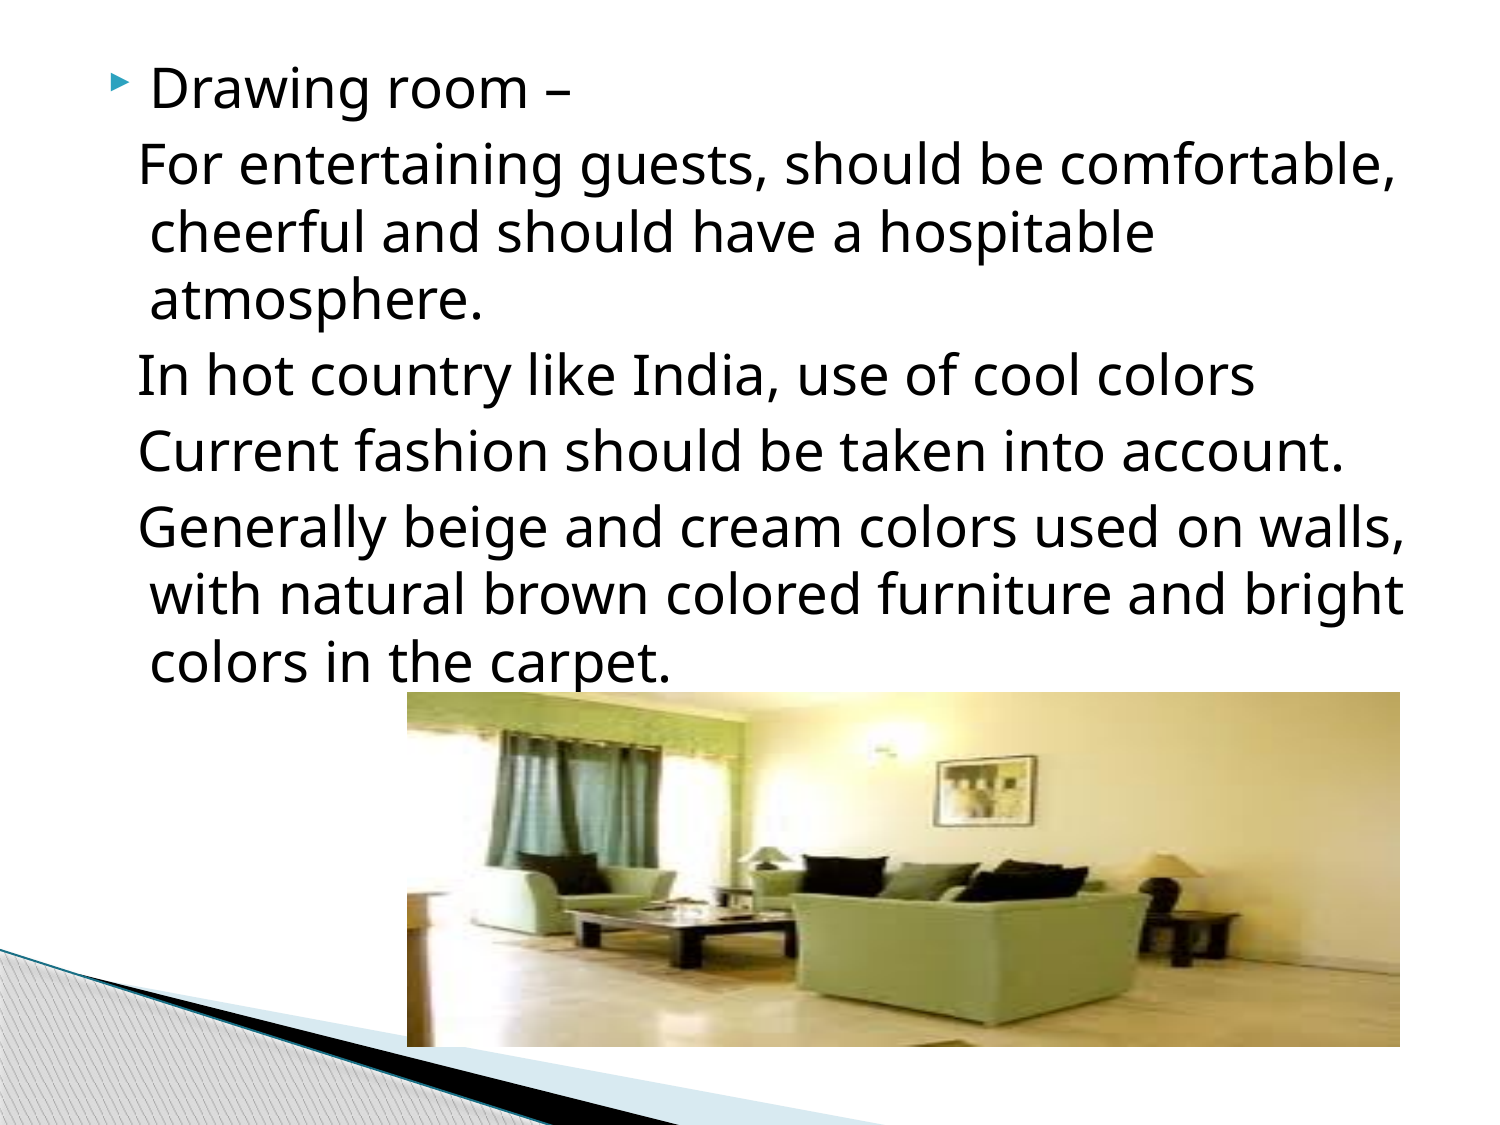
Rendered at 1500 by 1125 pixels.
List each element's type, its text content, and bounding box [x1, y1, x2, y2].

picture [407, 692, 1400, 1048]
list Drawing room – For entertaining guests, should be comfortable, cheerful and should have a hospitable atmosphere. In hot country like India, use of cool colors Current fashion should be taken into account. Generally beige and cream colors used on walls, with natural brown colored furniture and bright colors in the carpet. [75, 45, 1425, 988]
